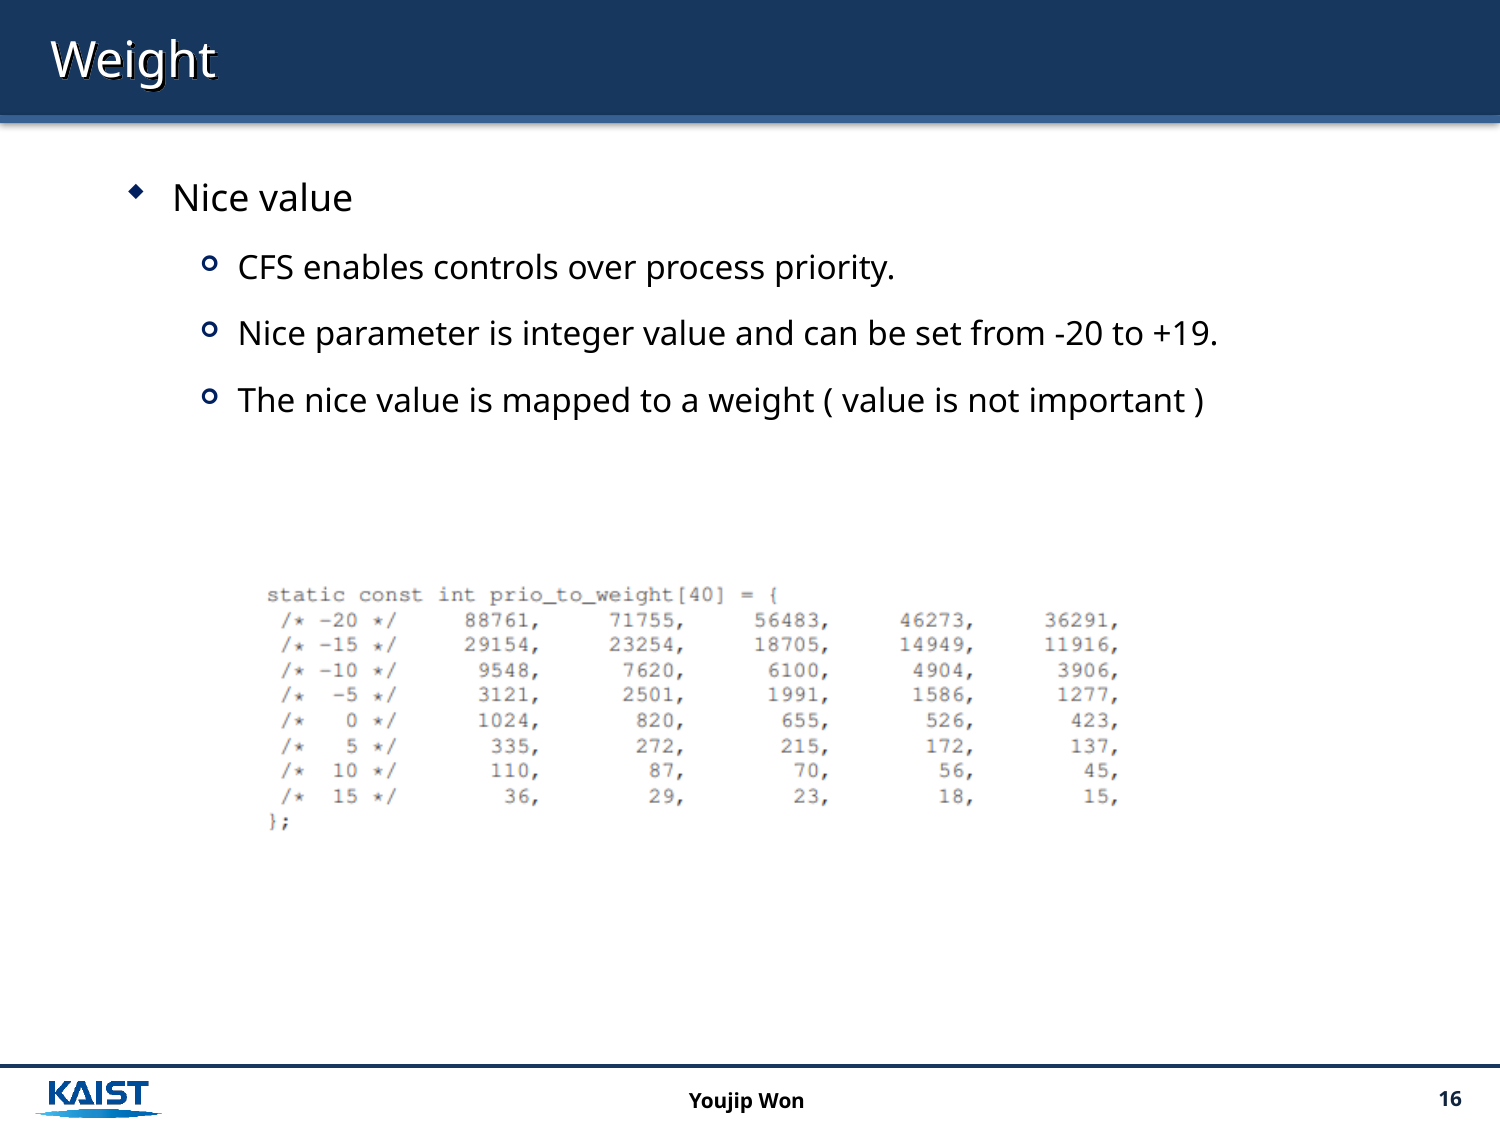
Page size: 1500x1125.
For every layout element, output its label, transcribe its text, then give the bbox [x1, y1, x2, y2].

list Nice value CFS enables controls over process priority. Nice parameter is integer value and can be set from -20 to +19. The nice value is mapped to a weight ( value is not important ) [34, 144, 1477, 1048]
title Weight [34, 8, 1477, 106]
footer Youjip Won [497, 1079, 997, 1117]
picture [35, 1081, 162, 1118]
slide_number 16 [1306, 1081, 1483, 1118]
picture [250, 563, 1162, 845]
